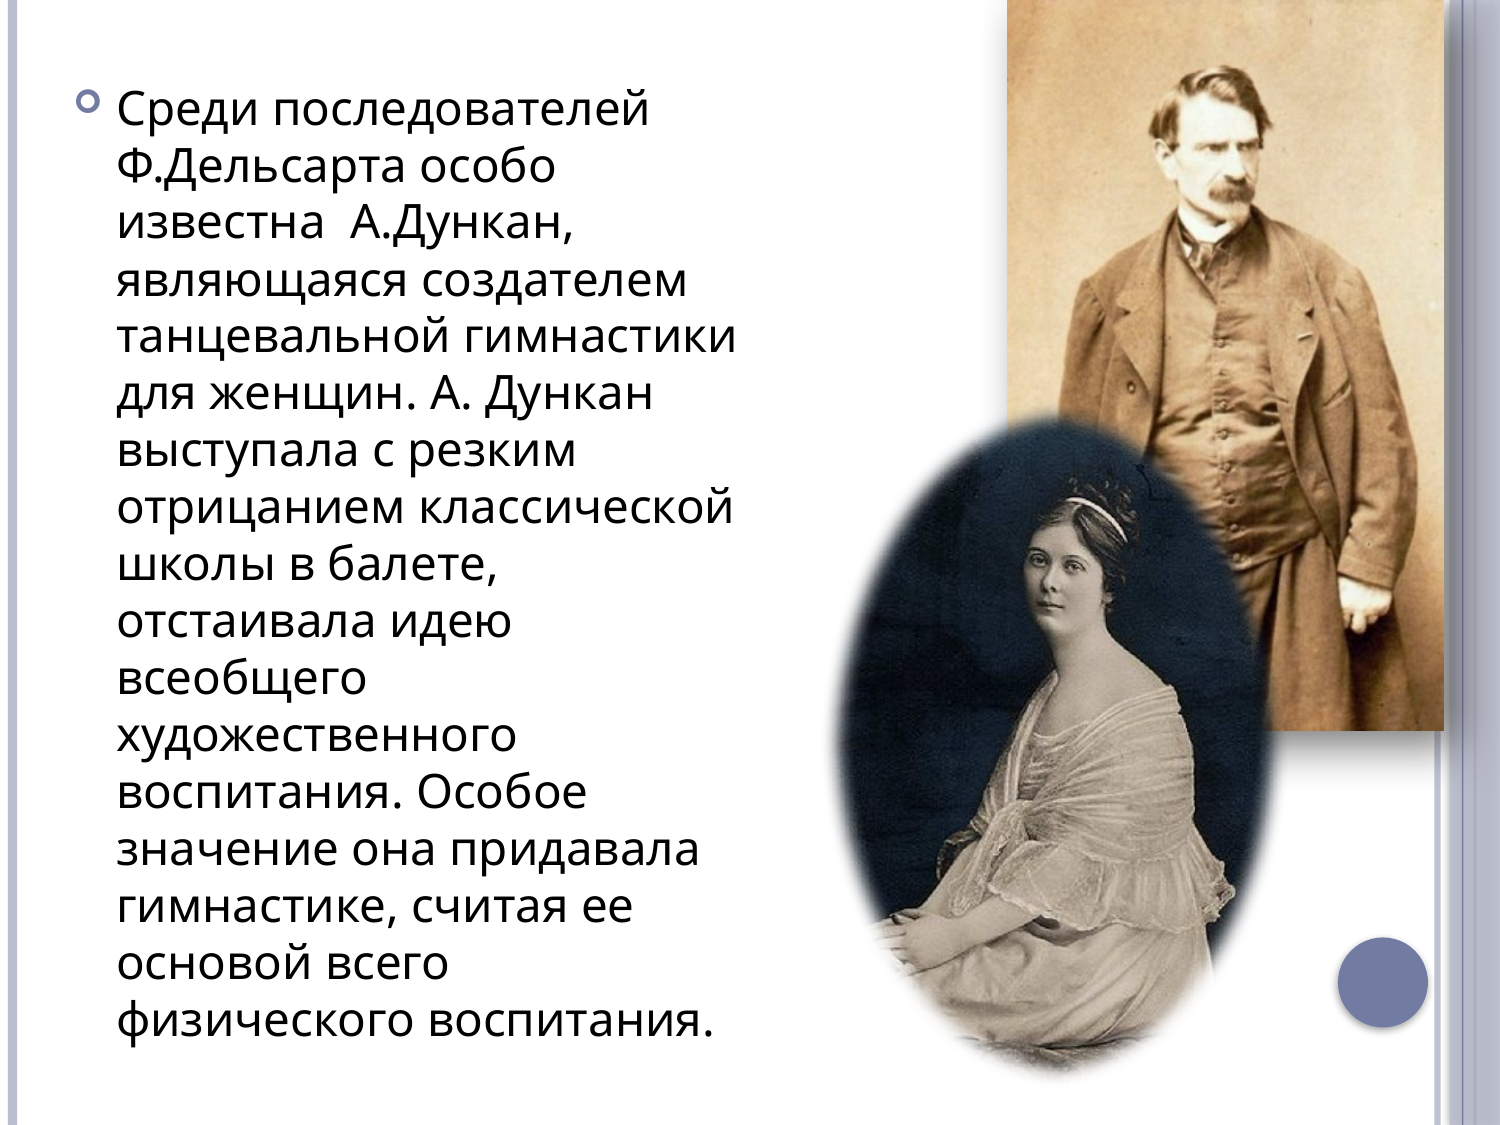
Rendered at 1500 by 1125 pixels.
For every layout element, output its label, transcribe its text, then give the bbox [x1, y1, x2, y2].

picture [819, 0, 1445, 1088]
list Среди последователей Ф.Дельсарта особо известна А.Дункан, являющаяся создателем танцевальной гимнастики для женщин. А. Дункан выступала с резким отрицанием классической школы в балете, отстаивала идею всеобщего художественного воспитания. Особое значение она придавала гимнастике, считая ее основой всего физического воспитания. [58, 70, 774, 1062]
